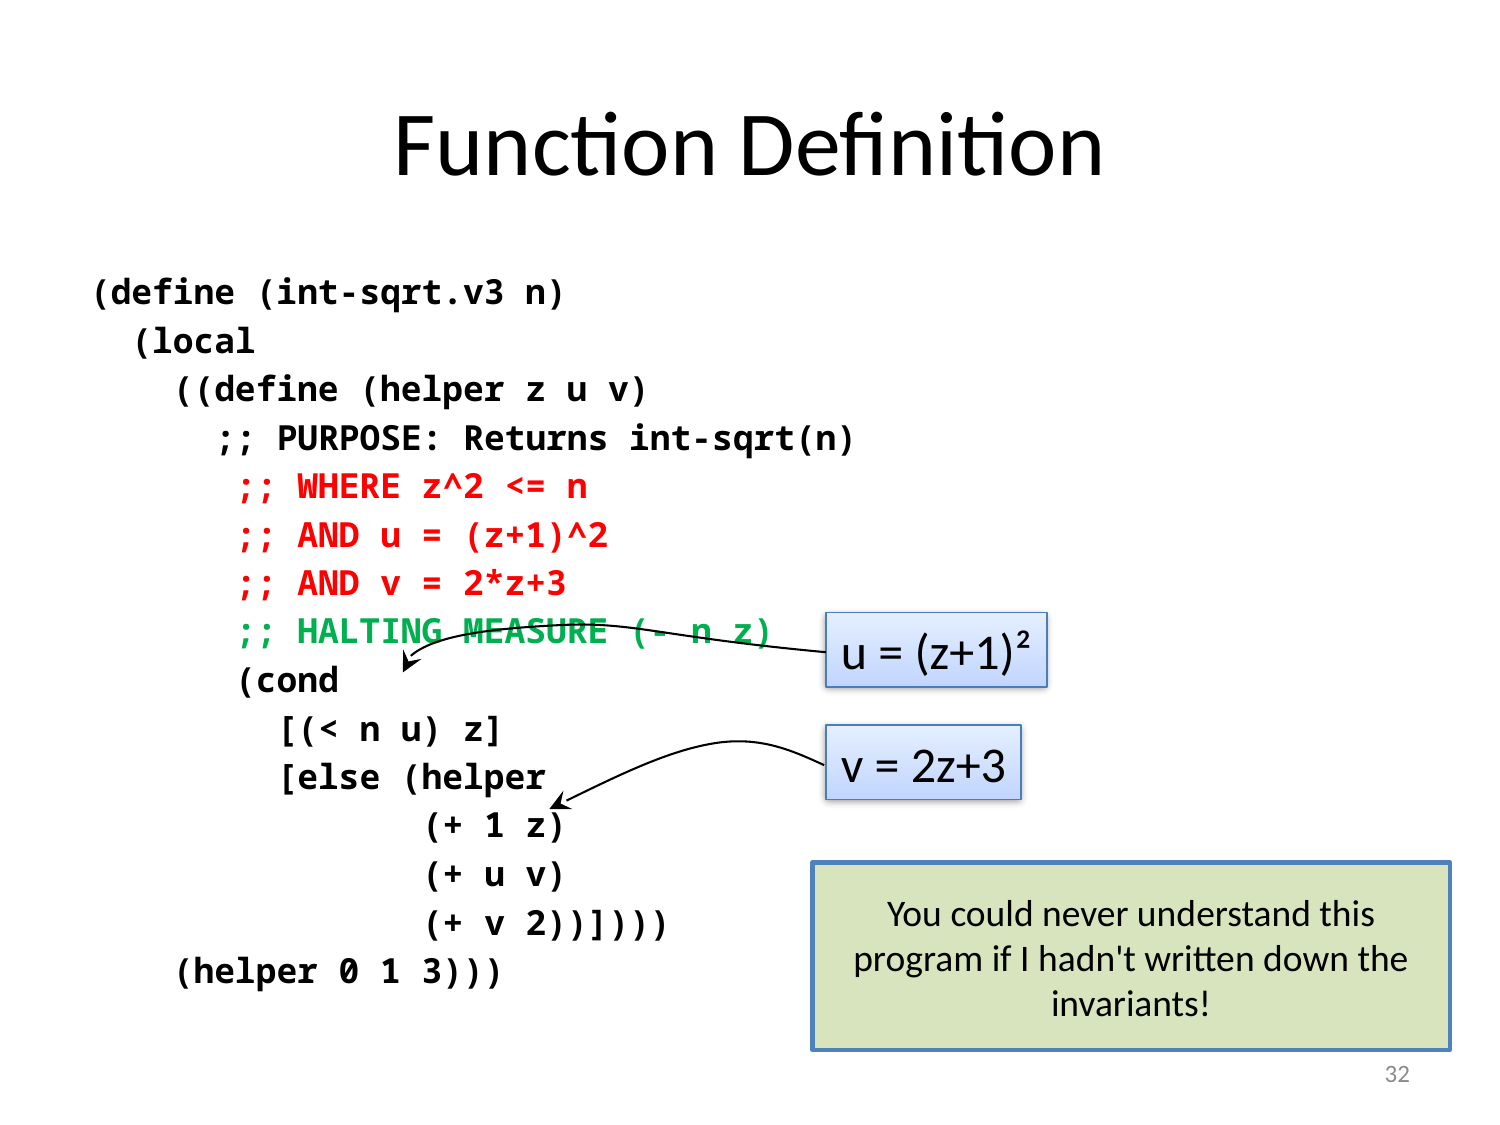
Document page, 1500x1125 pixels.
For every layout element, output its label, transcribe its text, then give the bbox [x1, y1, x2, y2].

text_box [549, 724, 1023, 810]
slide_number 32 [1074, 1042, 1425, 1103]
list (define (int-sqrt.v3 n) (local ((define (helper z u v) ;; PURPOSE: Returns int-sqrt(n) ;; WHERE z^2 <= n ;; AND u = (z+1)^2 ;; AND v = 2*z+3 ;; HALTING MEASURE (- n z) (cond [(< n u) z] [else (helper (+ 1 z) (+ u v) (+ v 2))]))) (helper 0 1 3))) [75, 262, 1425, 1005]
title Function Definition [75, 45, 1425, 233]
text_box You could never understand this program if I hadn't written down the invariants! [810, 860, 1452, 1052]
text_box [400, 612, 1049, 689]
